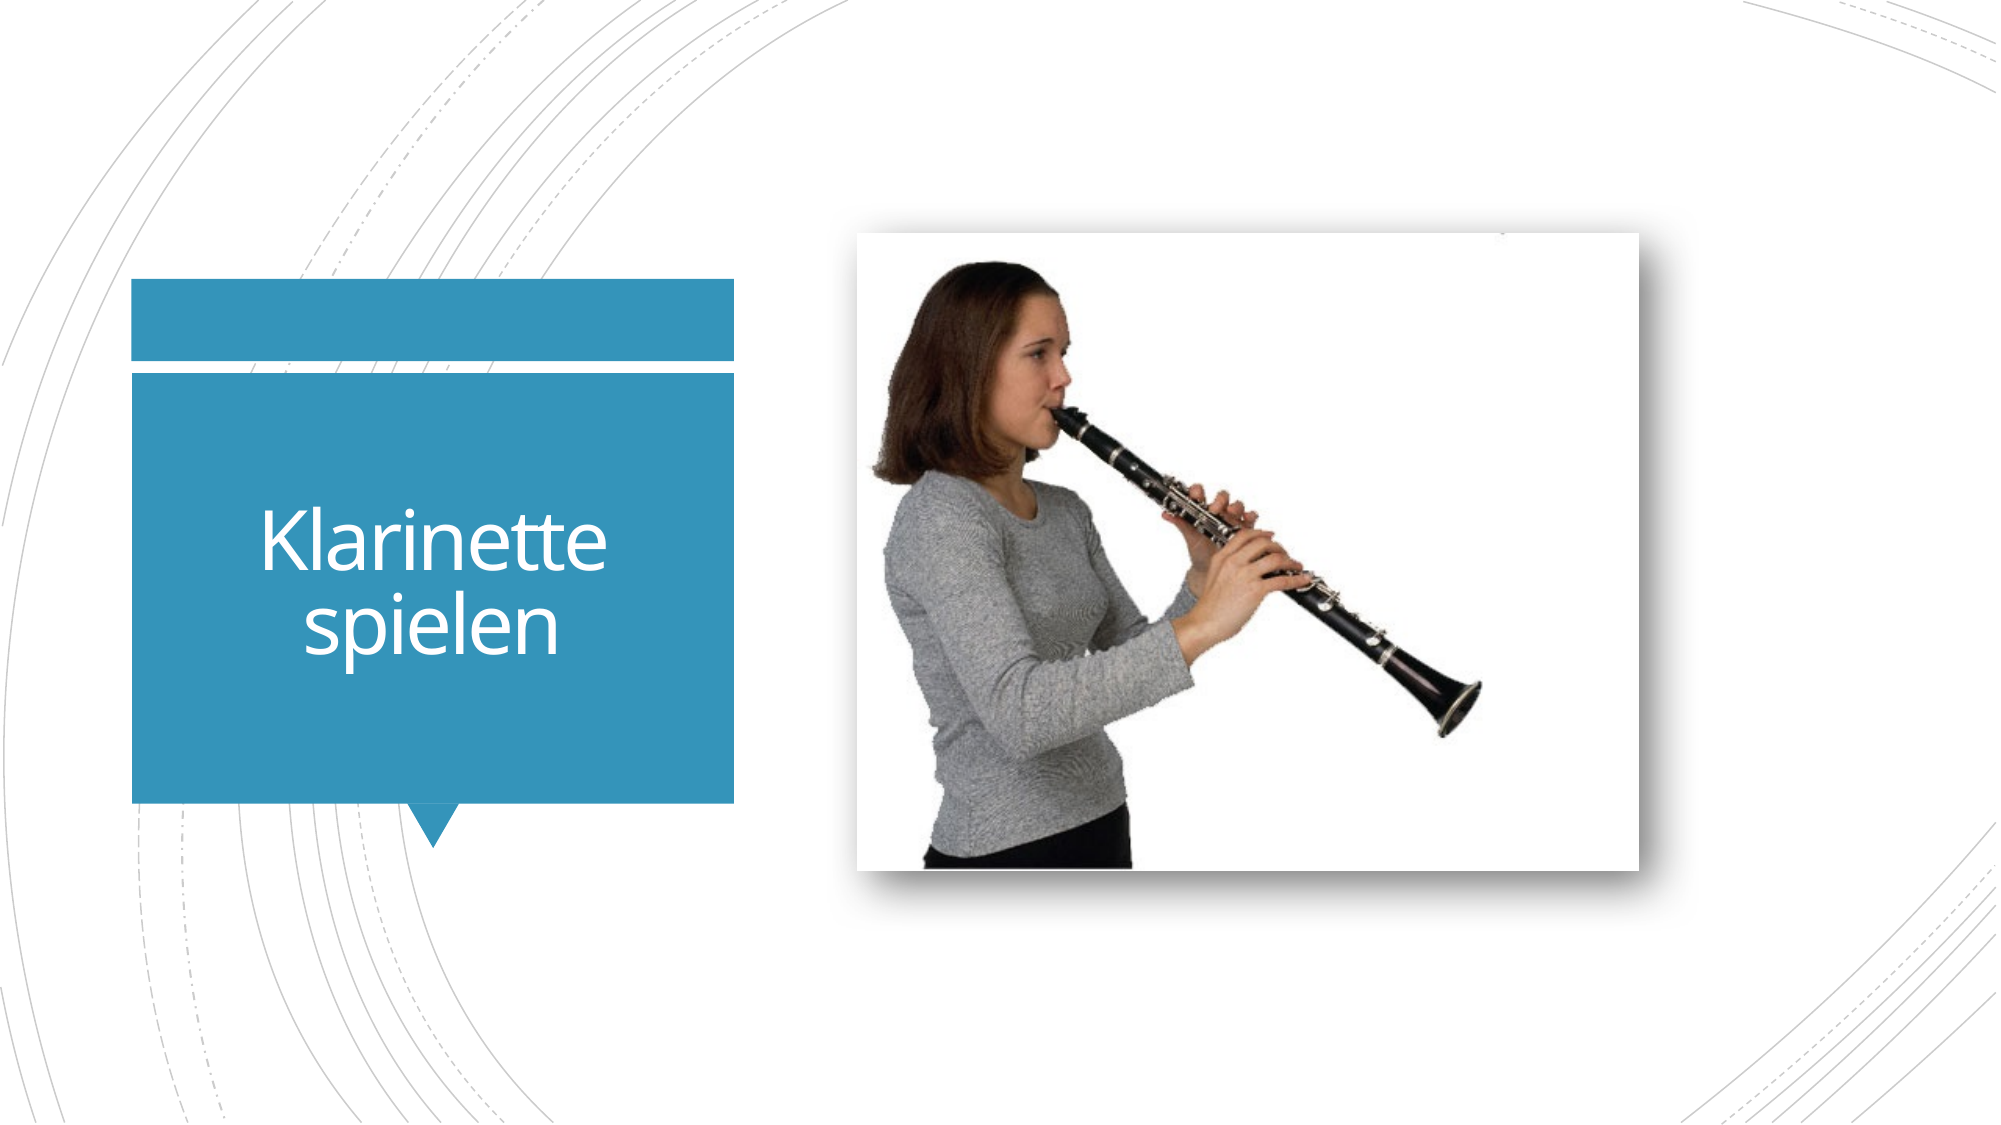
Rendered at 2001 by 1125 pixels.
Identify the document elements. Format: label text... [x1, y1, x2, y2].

picture [857, 233, 1640, 872]
title Klarinette spielen [145, 385, 721, 789]
